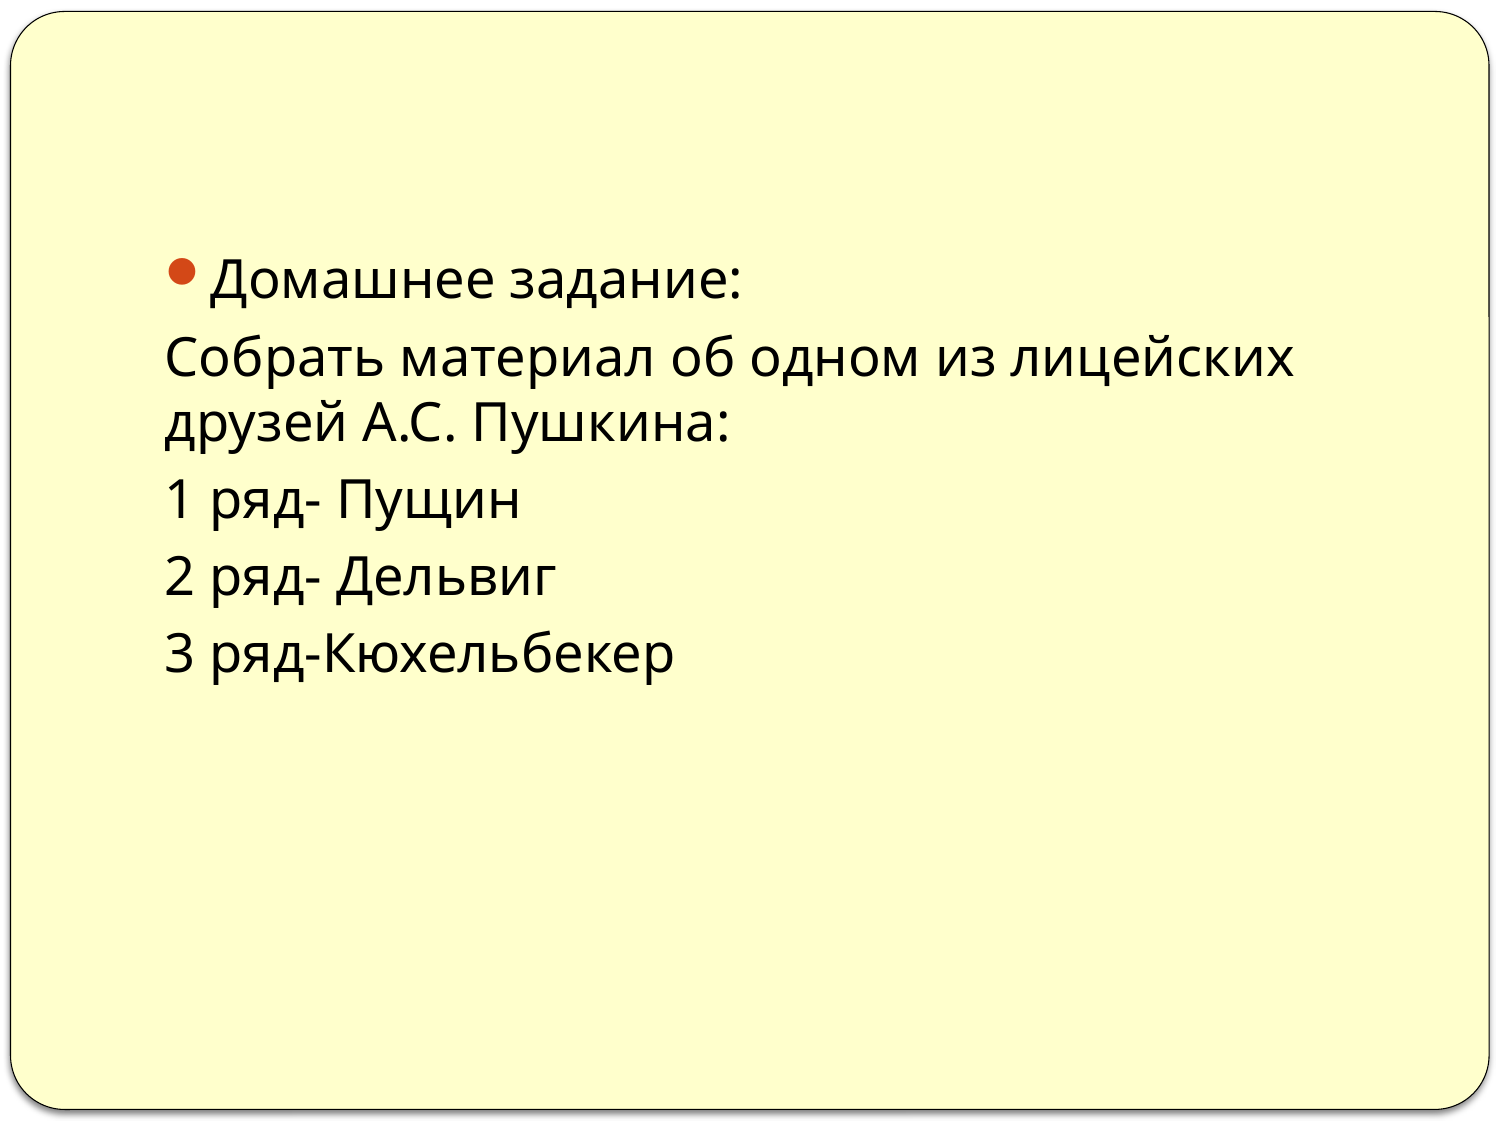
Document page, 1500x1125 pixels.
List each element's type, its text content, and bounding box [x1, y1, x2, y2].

list Домашнее задание: Собрать материал об одном из лицейских друзей А.С. Пушкина: 1 ряд- Пущин 2 ряд- Дельвиг 3 ряд-Кюхельбекер [150, 237, 1425, 988]
